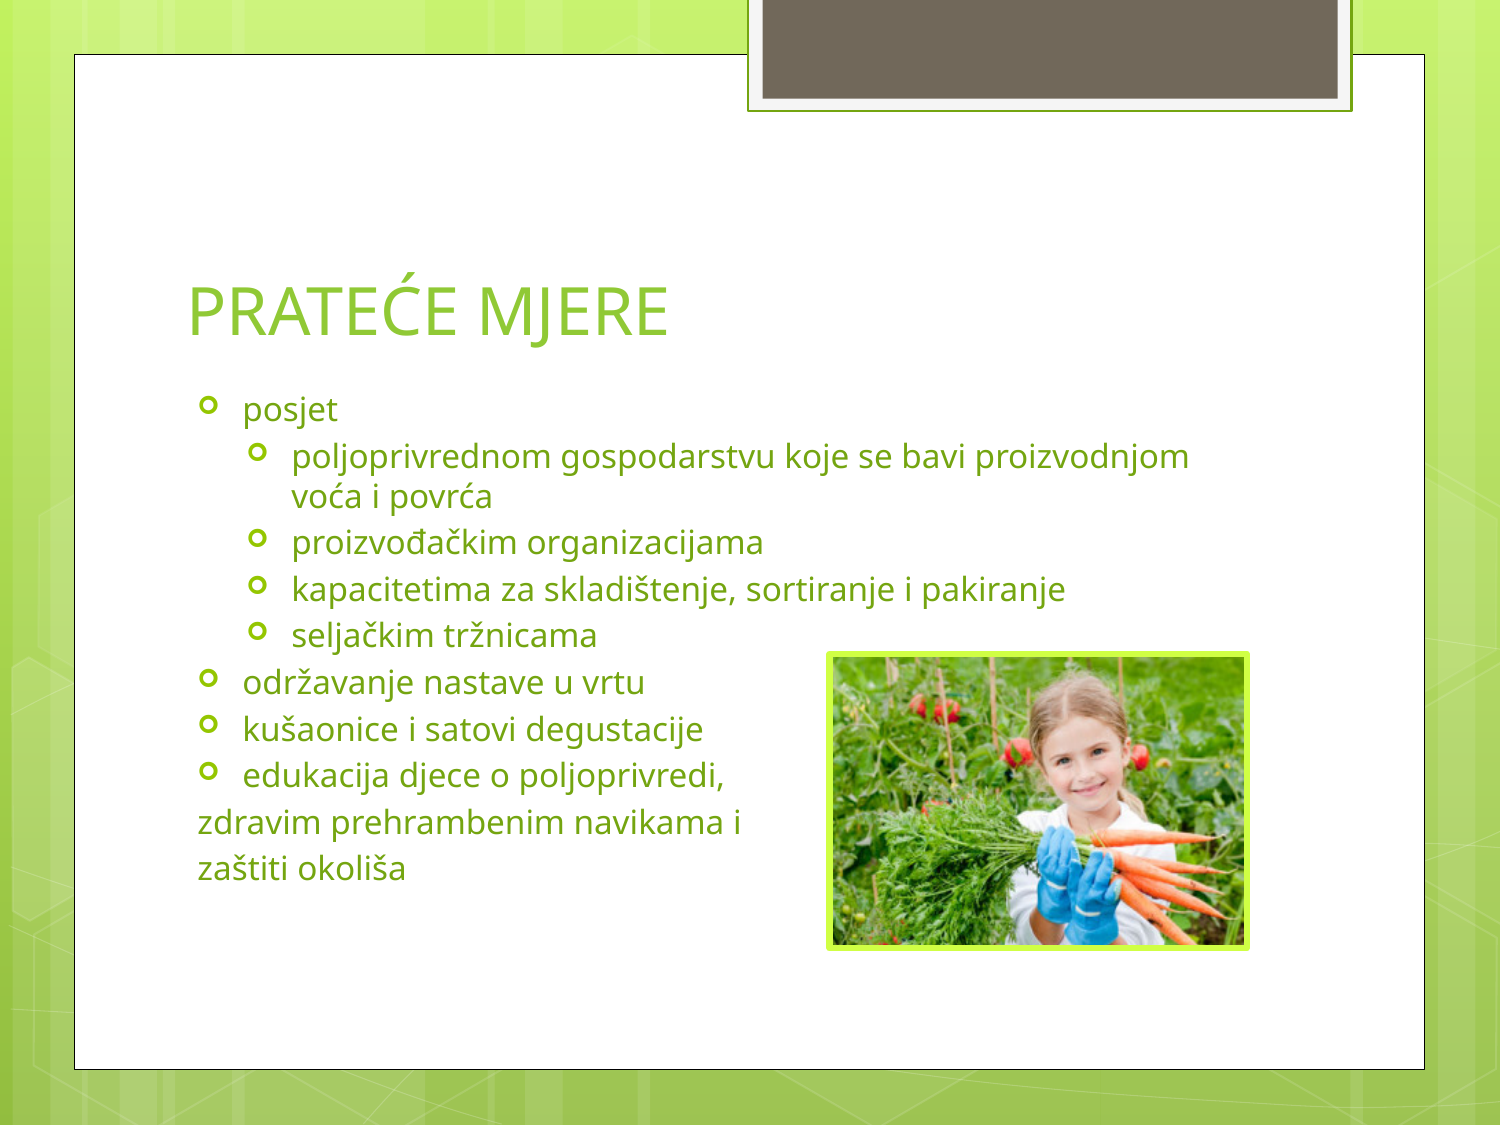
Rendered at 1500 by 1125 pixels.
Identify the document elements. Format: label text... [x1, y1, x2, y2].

picture [832, 656, 1244, 946]
title PRATEĆE MJERE [171, 168, 1324, 357]
list posjet poljoprivrednom gospodarstvu koje se bavi proizvodnjom voća i povrća proizvođačkim organizacijama kapacitetima za skladištenje, sortiranje i pakiranje seljačkim tržnicama održavanje nastave u vrtu kušaonice i satovi degustacije edukacija djece o poljoprivredi, zdravim prehrambenim navikama i zaštiti okoliša [171, 381, 1283, 957]
